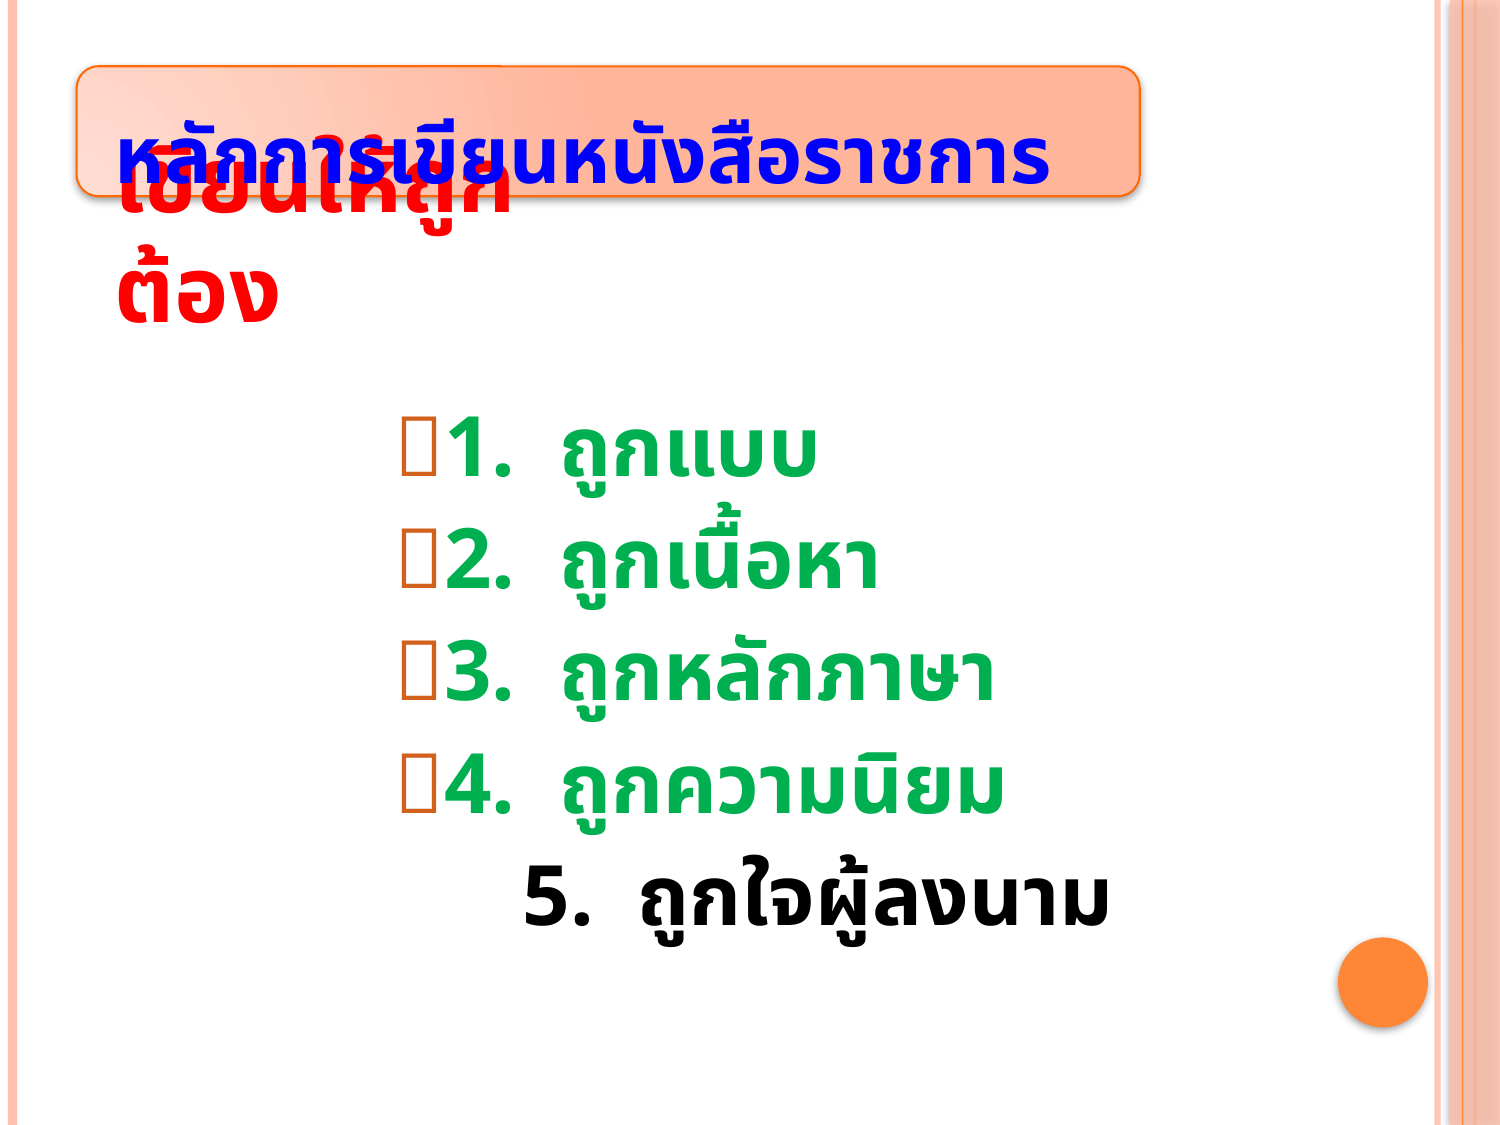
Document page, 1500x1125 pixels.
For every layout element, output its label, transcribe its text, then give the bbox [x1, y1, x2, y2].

title เขียนให้ถูกต้อง [100, 231, 668, 349]
text_box [1069, 65, 1141, 198]
text_box [75, 65, 100, 198]
list 1. ถูกแบบ 2. ถูกเนื้อหา 3. ถูกหลักภาษา 4. ถูกความนิยม 5. ถูกใจผู้ลงนาม [312, 385, 1201, 976]
text_box หลักการเขียนหนังสือราชการ [100, 54, 1069, 207]
